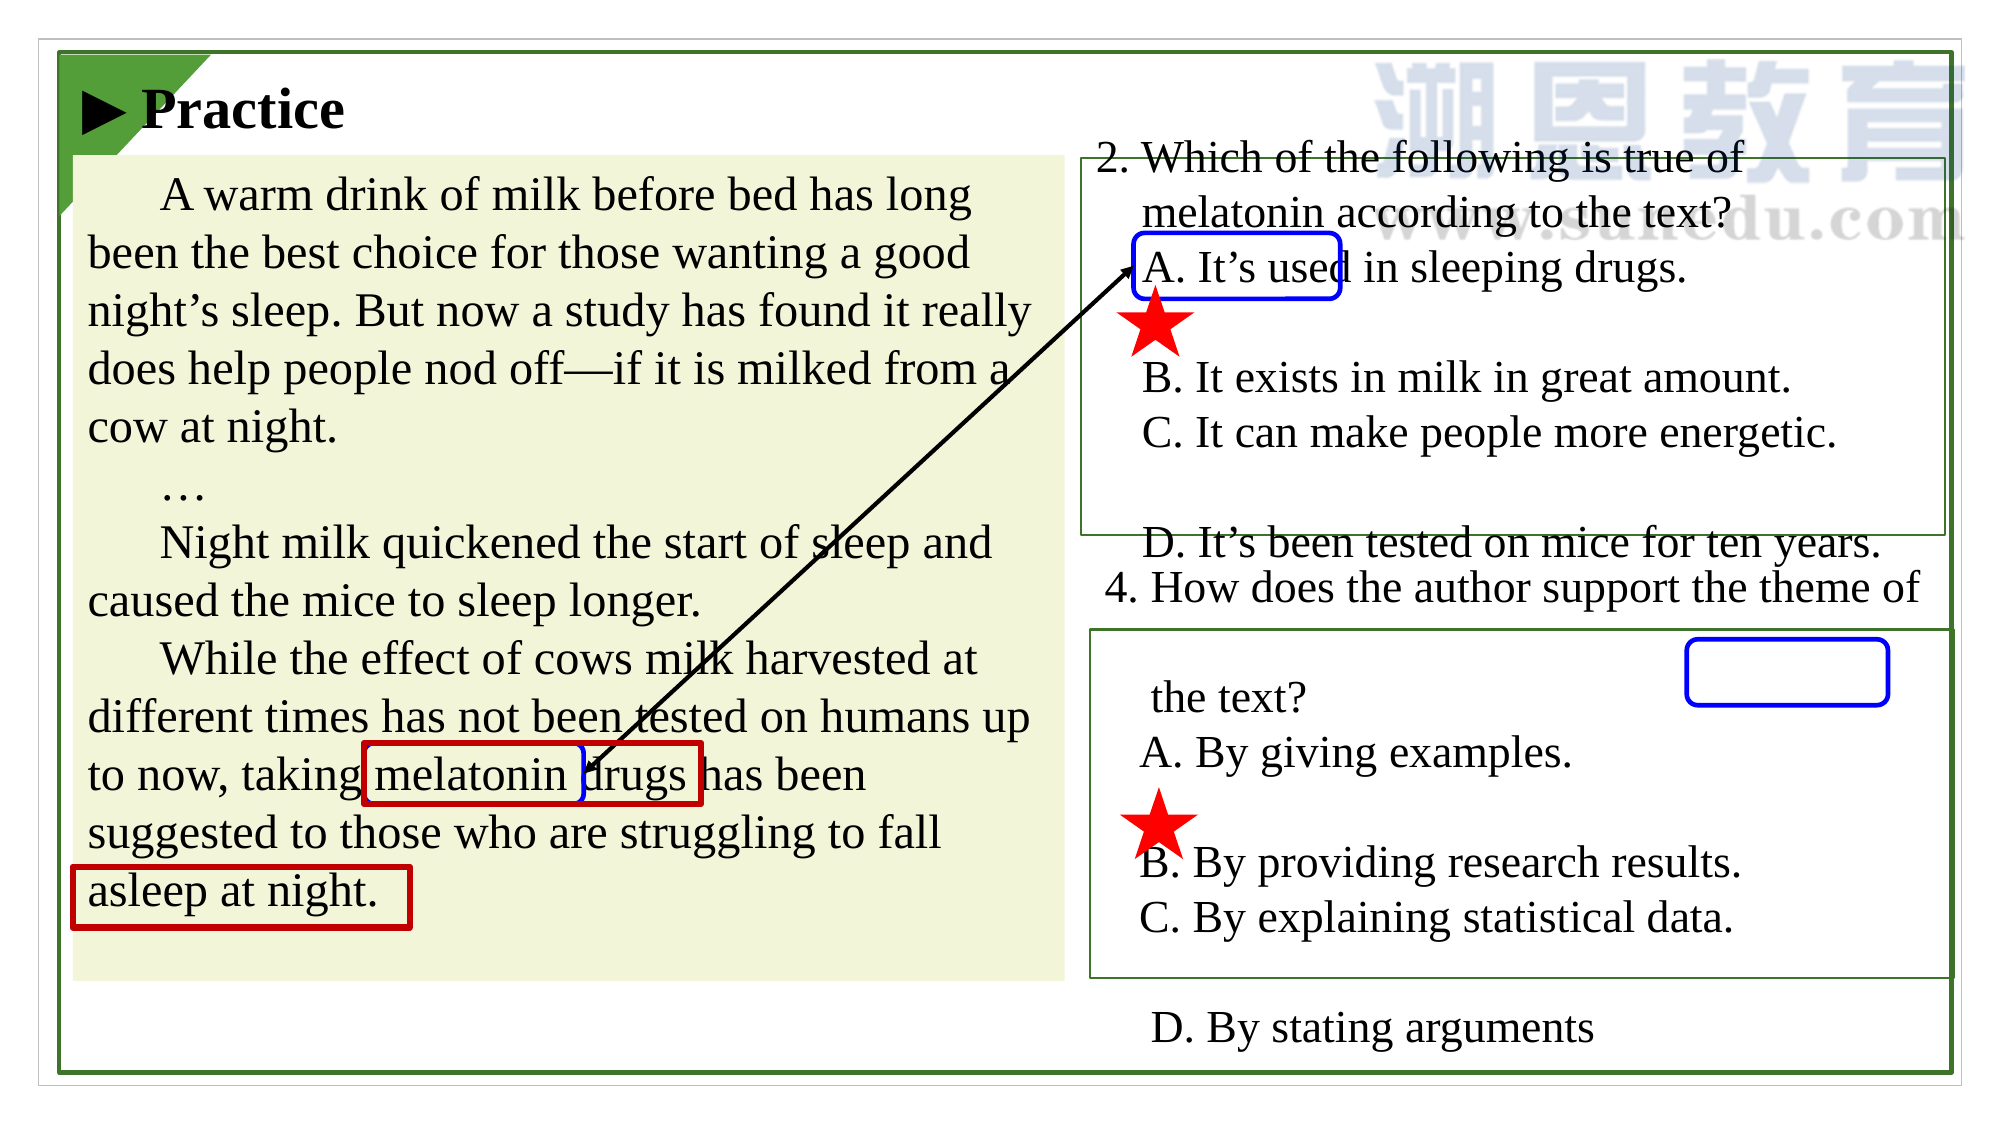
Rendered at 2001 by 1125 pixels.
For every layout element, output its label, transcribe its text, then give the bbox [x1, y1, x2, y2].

picture [1363, 51, 1975, 250]
text_box [58, 51, 1359, 262]
text_box [58, 206, 1953, 1074]
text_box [583, 265, 1134, 774]
text_box [72, 866, 411, 929]
text_box ▶ Practice [67, 62, 361, 148]
text_box 4. How does the author support the theme of the text? A. By giving examples. B. By providing research results. C. By explaining statistical data. D. By stating arguments [1089, 628, 1955, 979]
text_box [363, 742, 702, 805]
text_box [58, 53, 212, 218]
text_box [1132, 231, 1342, 300]
text_box [1118, 786, 1199, 860]
text_box 2. Which of the following is true of melatonin according to the text? A. It’s used in sleeping drugs. B. It exists in milk in great amount. C. It can make people more energetic. D. It’s been tested on mice for ten years. [1080, 157, 1946, 536]
text_box A warm drink of milk before bed has long been the best choice for those wanting a good night’s sleep. But now a study has found it really does help people nod off—if it is milked from a cow at night. … Night milk quickened the start of sleep and caused the mice to sleep longer. While the effect of cows milk harvested at different times has not been tested on humans up to now, taking melatonin drugs has been suggested to those who are struggling to fall asleep at night. [72, 155, 1065, 981]
text_box [1685, 638, 1890, 707]
text_box [1138, 283, 1196, 358]
